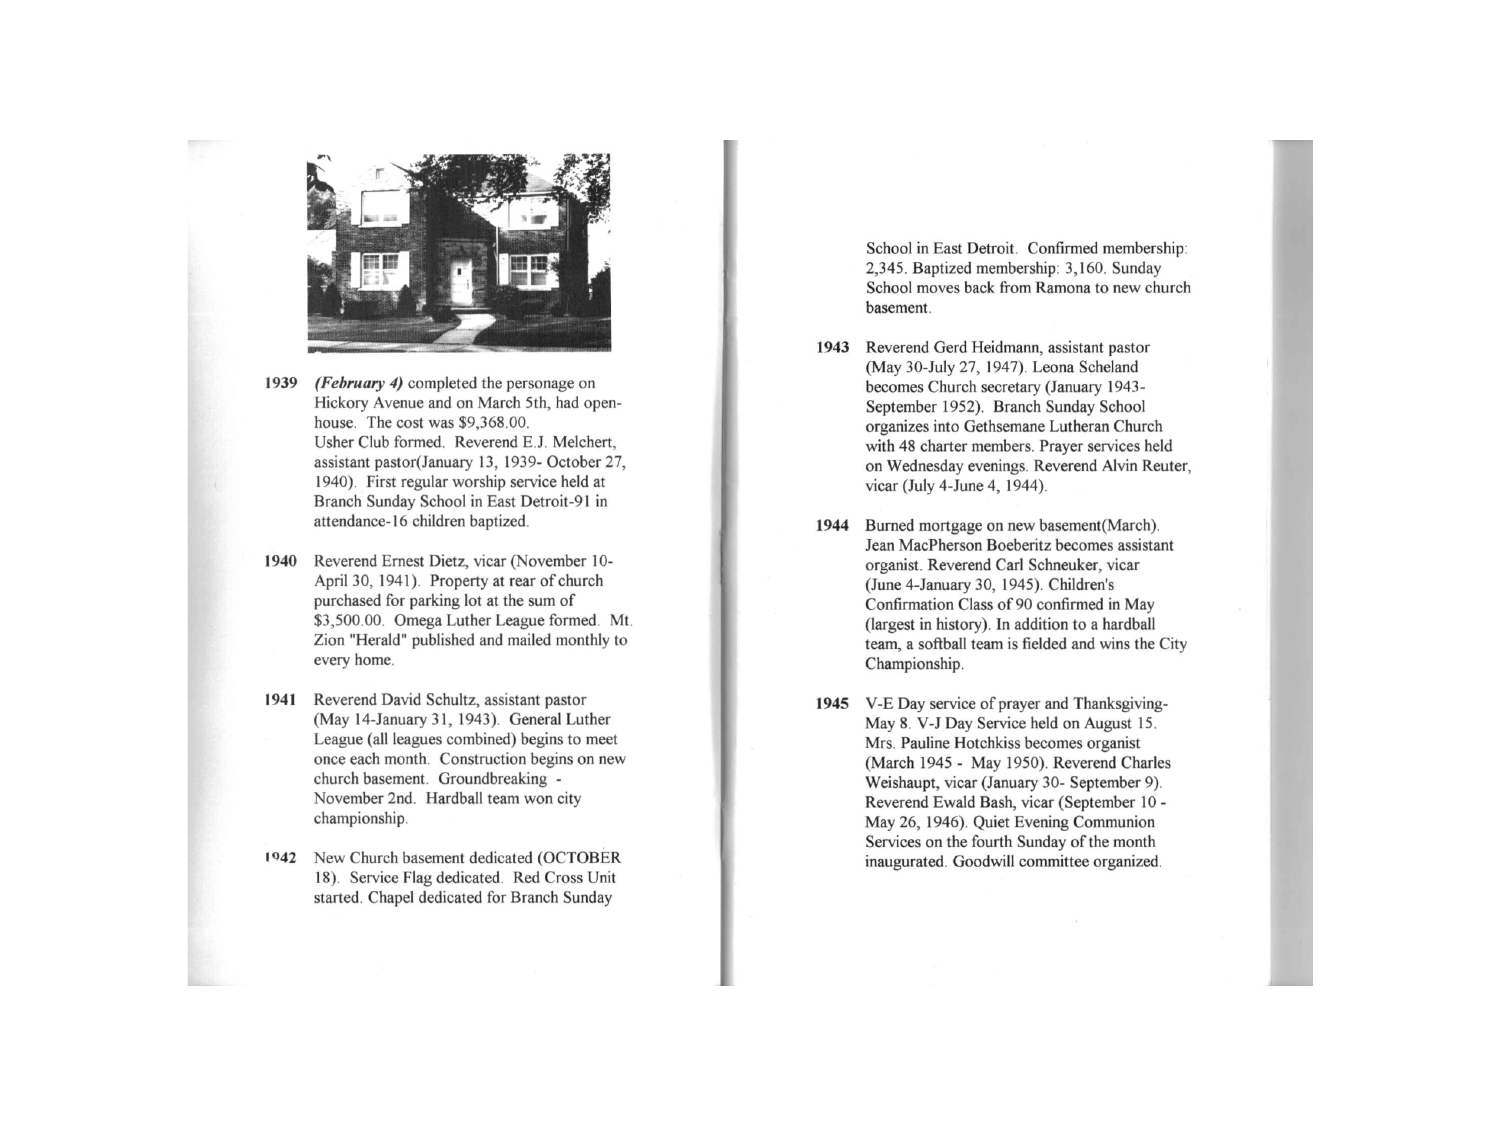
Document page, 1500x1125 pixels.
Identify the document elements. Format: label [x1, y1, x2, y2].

picture [189, 0, 1313, 1125]
